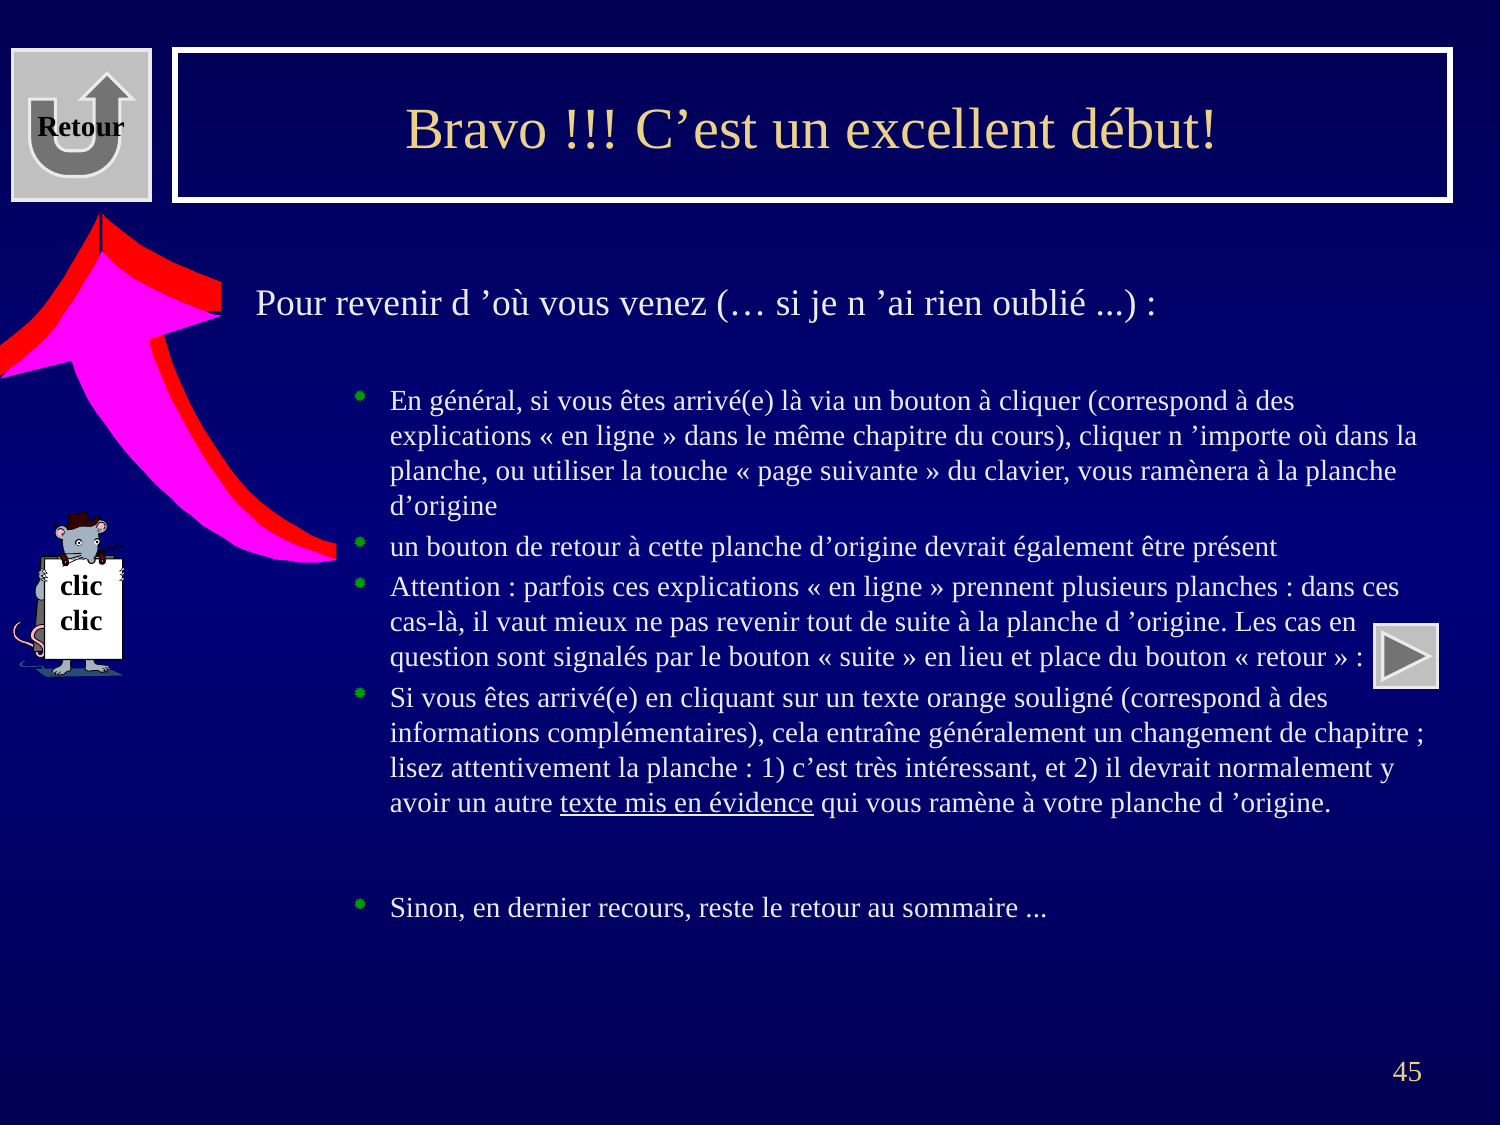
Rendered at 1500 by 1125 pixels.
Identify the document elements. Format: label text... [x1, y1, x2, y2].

title Bravo !!! C’est un excellent début! [172, 47, 1453, 203]
text_box Retour [12, 49, 150, 200]
slide_number 45 [1363, 1031, 1452, 1107]
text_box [11, 511, 125, 677]
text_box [0, 218, 344, 557]
list Pour revenir d ’où vous venez (… si je n ’ai rien oublié ...) : En général, si vous êtes arrivé(e) là via un bouton à cliquer (correspond à des explications « en ligne » dans le même chapitre du cours), cliquer n ’importe où dans la planche, ou utiliser la touche « page suivante » du clavier, vous ramènera à la planche d’origine un bouton de retour à cette planche d’origine devrait également être présent Attention : parfois ces explications « en ligne » prennent plusieurs planches : dans ces cas-là, il vaut mieux ne pas revenir tout de suite à la planche d ’origine. Les cas en question sont signalés par le bouton « suite » en lieu et place du bouton « retour » : Si vous êtes arrivé(e) en cliquant sur un texte orange souligné (correspond à des informations complémentaires), cela entraîne généralement un changement de chapitre ; lisez attentivement la planche : 1) c’est très intéressant, et 2) il devrait normalement y avoir un autre texte mis en évidence qui vous ramène à votre planche d ’origine. Sinon, en dernier recours, reste le retour au sommaire ... [174, 224, 1450, 977]
text_box [1374, 624, 1438, 688]
